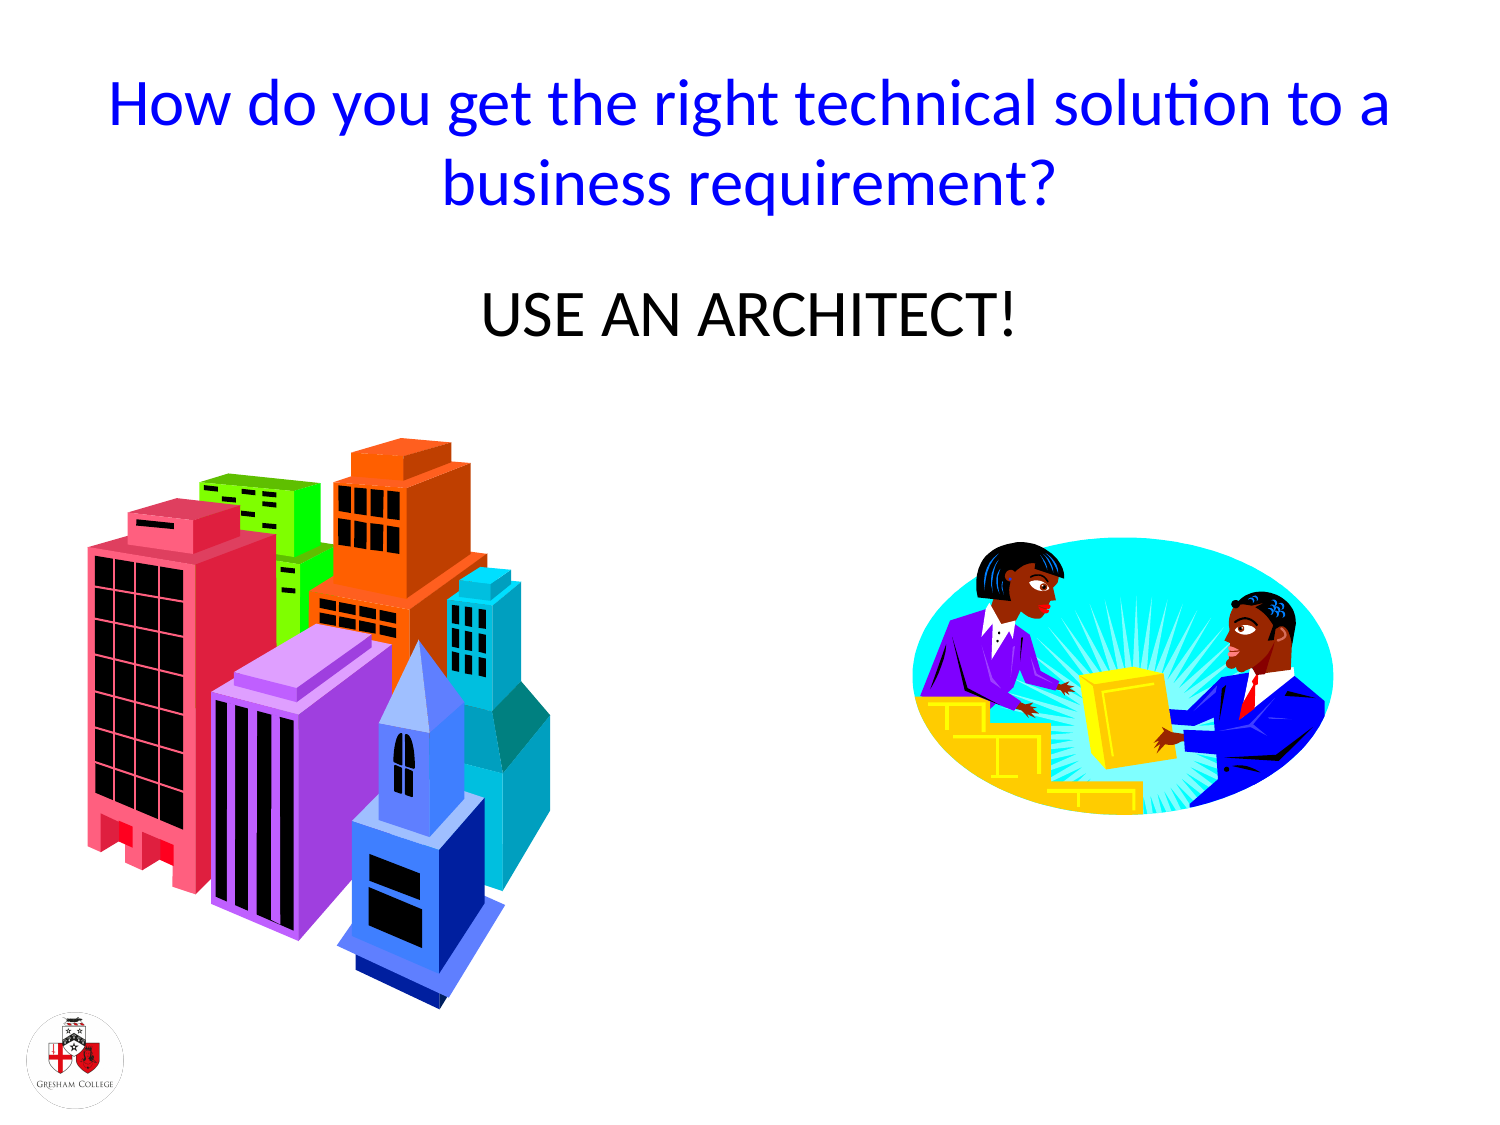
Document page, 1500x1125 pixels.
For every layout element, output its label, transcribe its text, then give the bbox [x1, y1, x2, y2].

list USE AN ARCHITECT! [75, 262, 1425, 1005]
title How do you get the right technical solution to a business requirement? [75, 45, 1425, 233]
picture [912, 537, 1334, 815]
picture [19, 437, 552, 1117]
